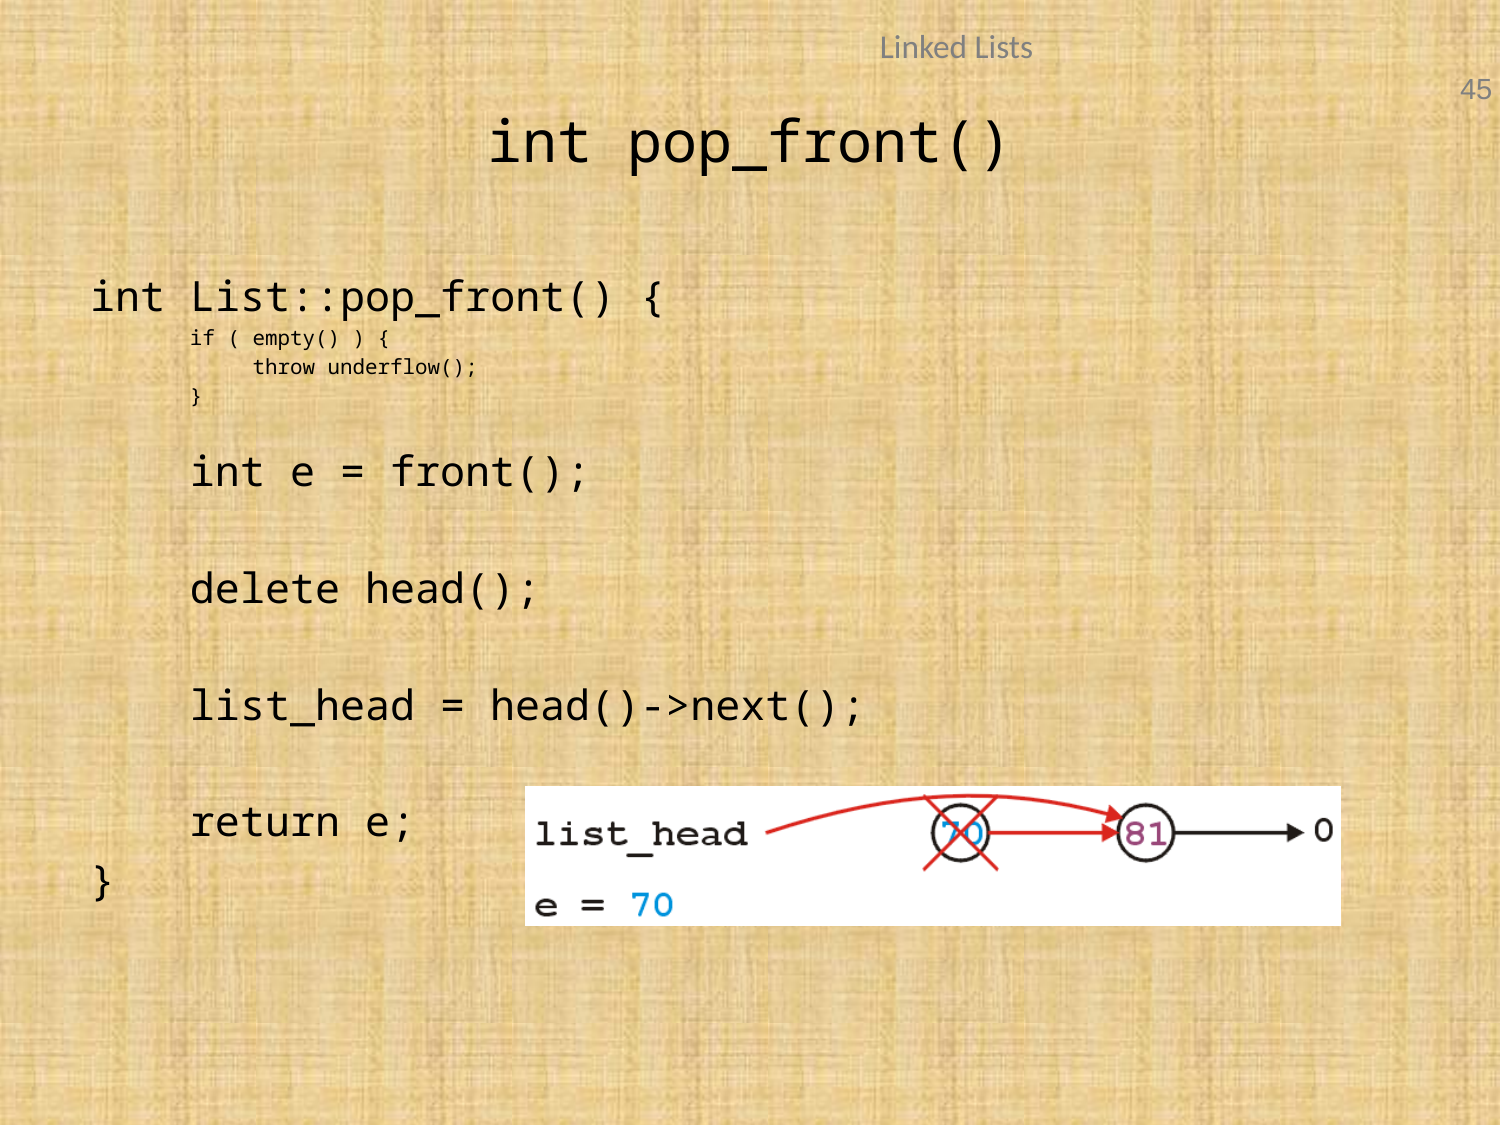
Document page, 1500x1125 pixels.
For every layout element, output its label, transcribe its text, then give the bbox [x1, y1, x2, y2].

title int pop_front() [74, 44, 1426, 233]
picture [0, 0, 1500, 1125]
list int List::pop_front() { if ( empty() ) { throw underflow(); } int e = front(); delete head(); list_head = head()->next(); return e; } [74, 262, 1426, 1006]
